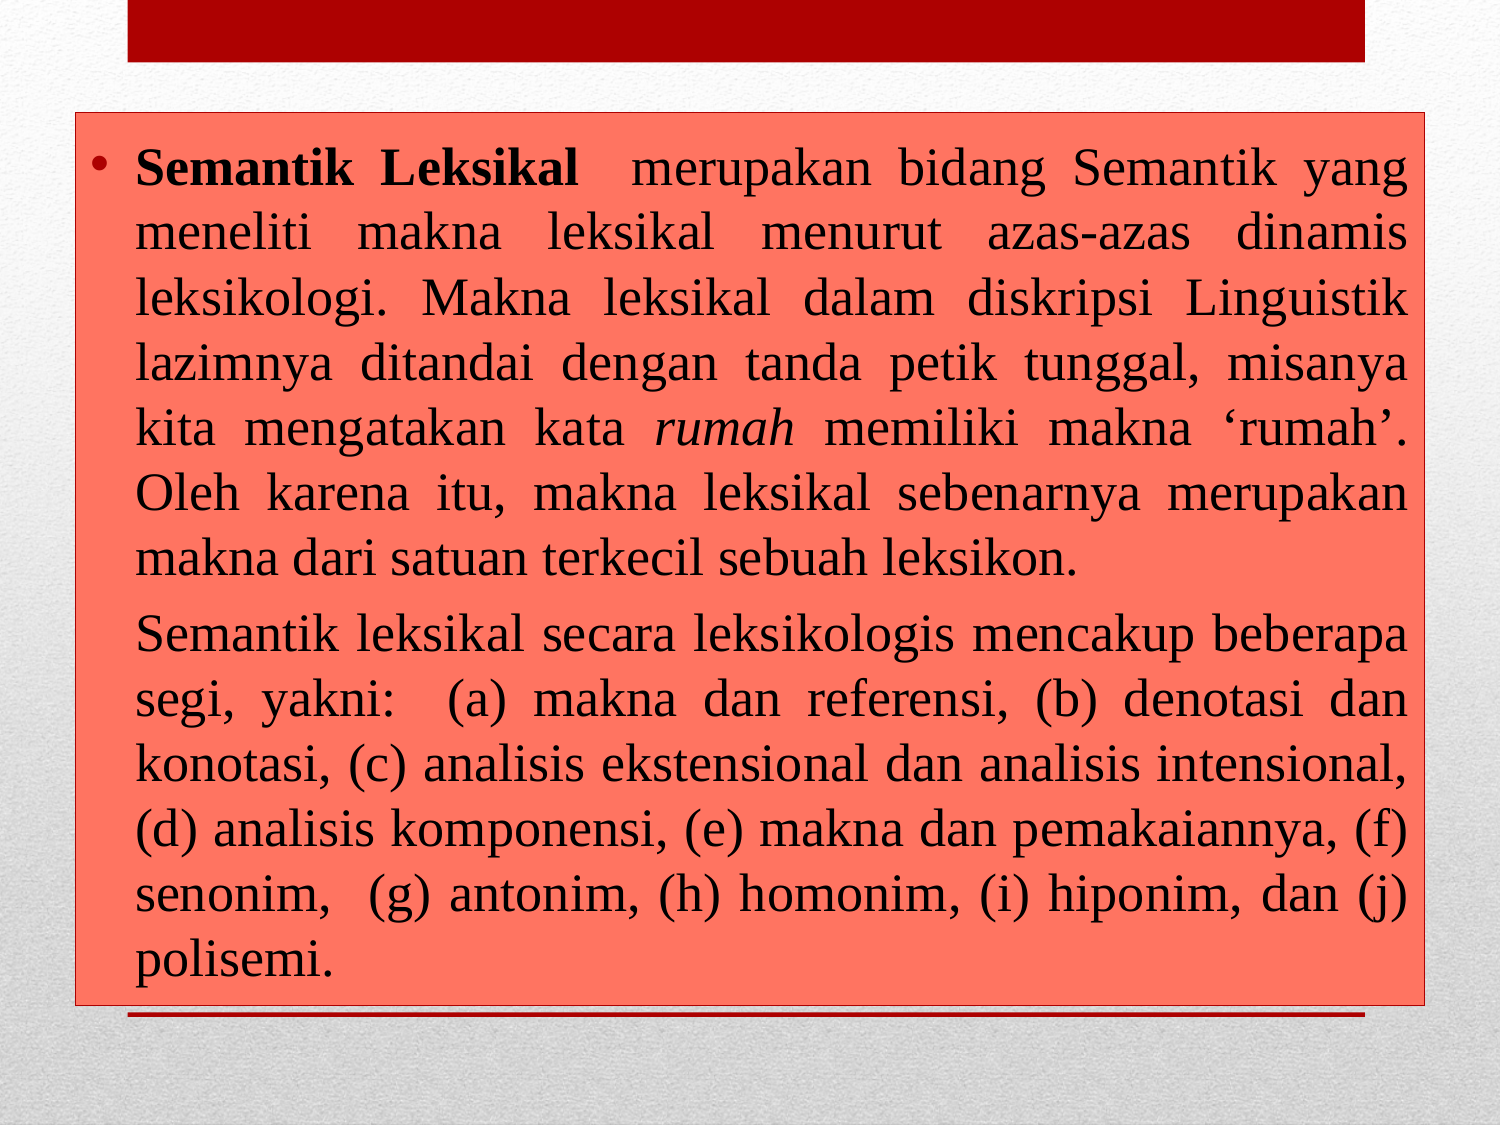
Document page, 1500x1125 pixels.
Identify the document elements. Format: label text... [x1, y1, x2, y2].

list Semantik Leksikal merupakan bidang Semantik yang meneliti makna leksikal menurut azas-azas dinamis leksikologi. Makna leksikal dalam diskripsi Linguistik lazimnya ditandai dengan tanda petik tunggal, misanya kita mengatakan kata rumah memiliki makna ‘rumah’. Oleh karena itu, makna leksikal sebenarnya merupakan makna dari satuan terkecil sebuah leksikon. Semantik leksikal secara leksikologis mencakup beberapa segi, yakni: (a) makna dan referensi, (b) denotasi dan konotasi, (c) analisis ekstensional dan analisis intensional, (d) analisis komponensi, (e) makna dan pemakaiannya, (f) senonim, (g) antonim, (h) homonim, (i) hiponim, dan (j) polisemi. [75, 112, 1425, 1006]
